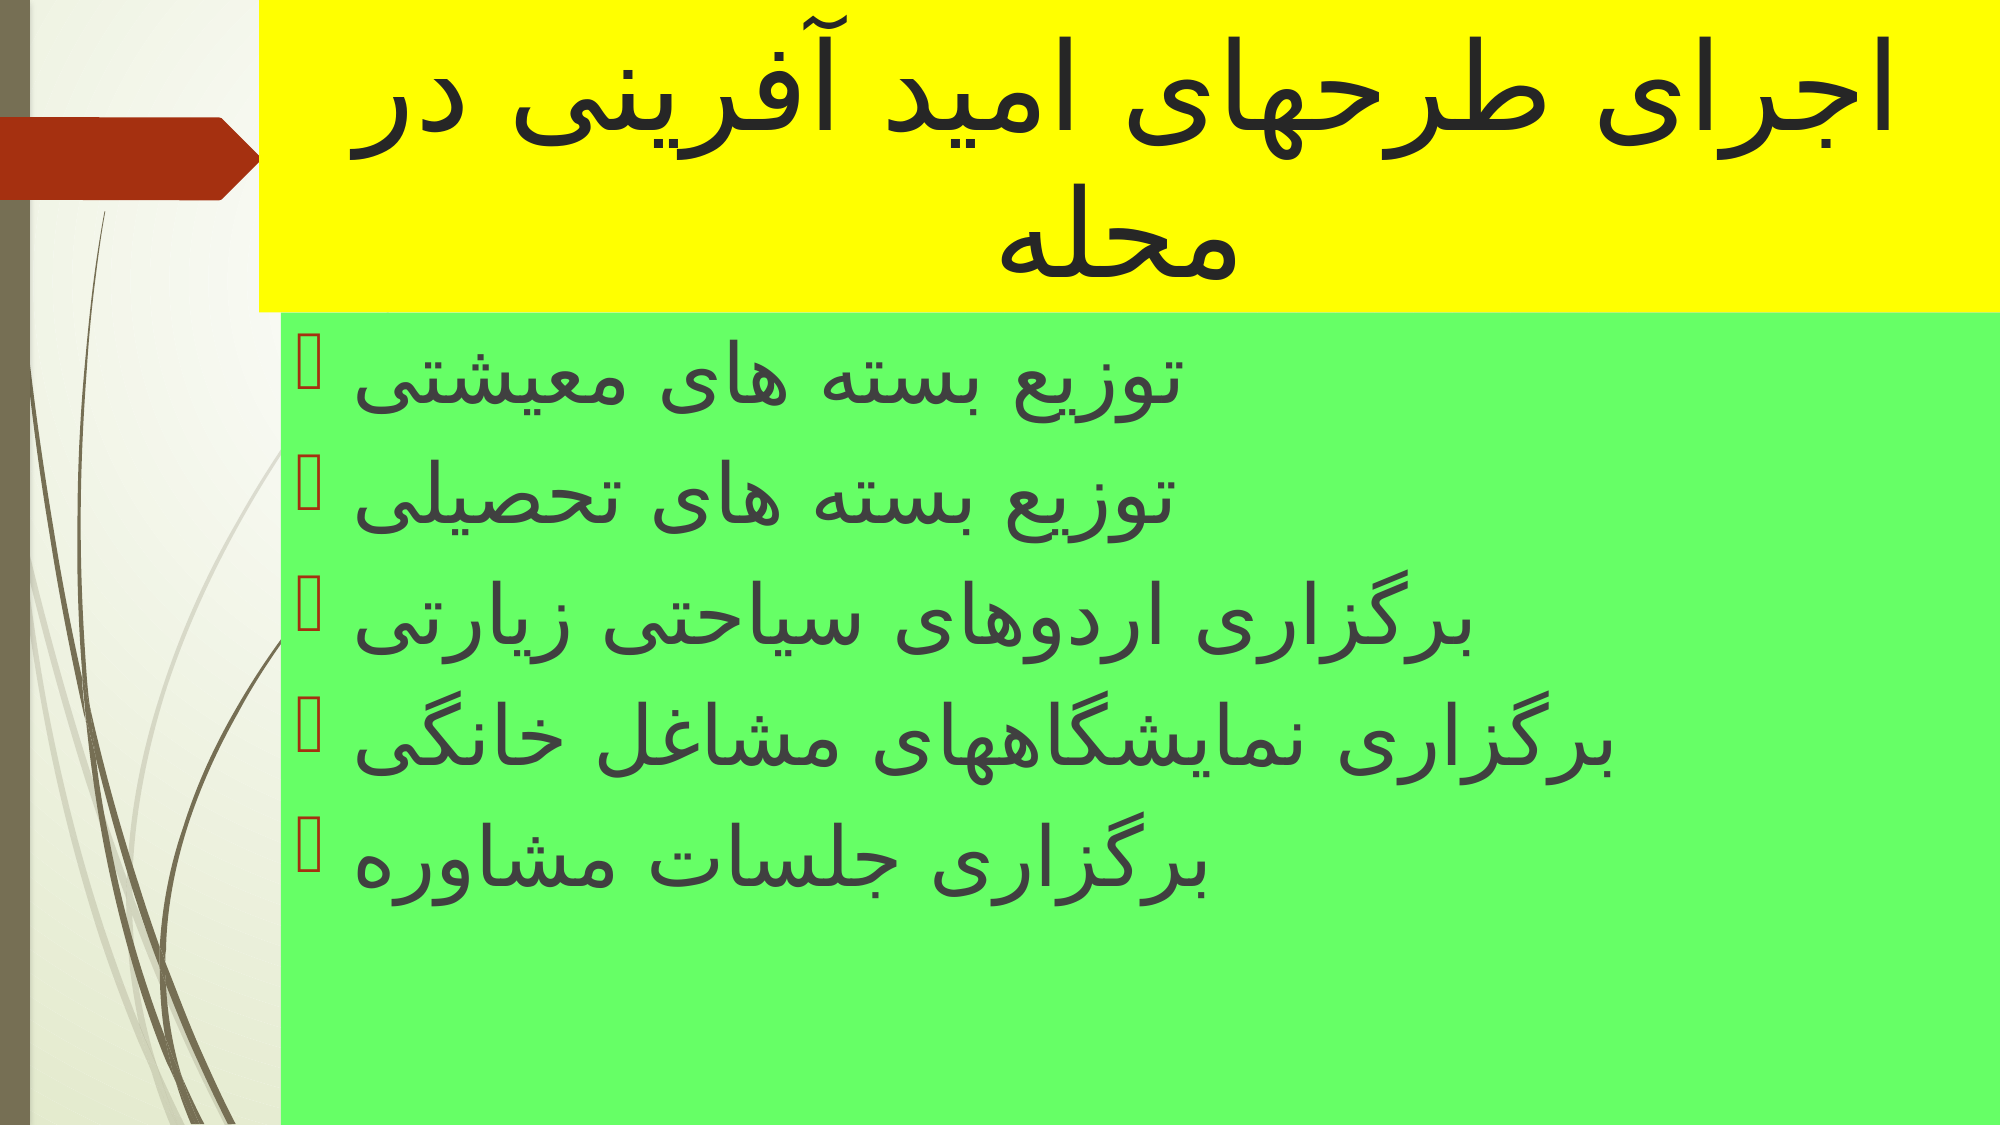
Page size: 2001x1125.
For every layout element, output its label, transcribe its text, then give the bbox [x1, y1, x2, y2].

list توزیع بسته های معیشتی توزیع بسته های تحصیلی برگزاری اردوهای سیاحتی زیارتی برگزاری نمایشگاههای مشاغل خانگی برگزاری جلسات مشاوره [280, 312, 2000, 1125]
title اجرای طرحهای امید آفرینی در محله [259, 0, 2000, 313]
